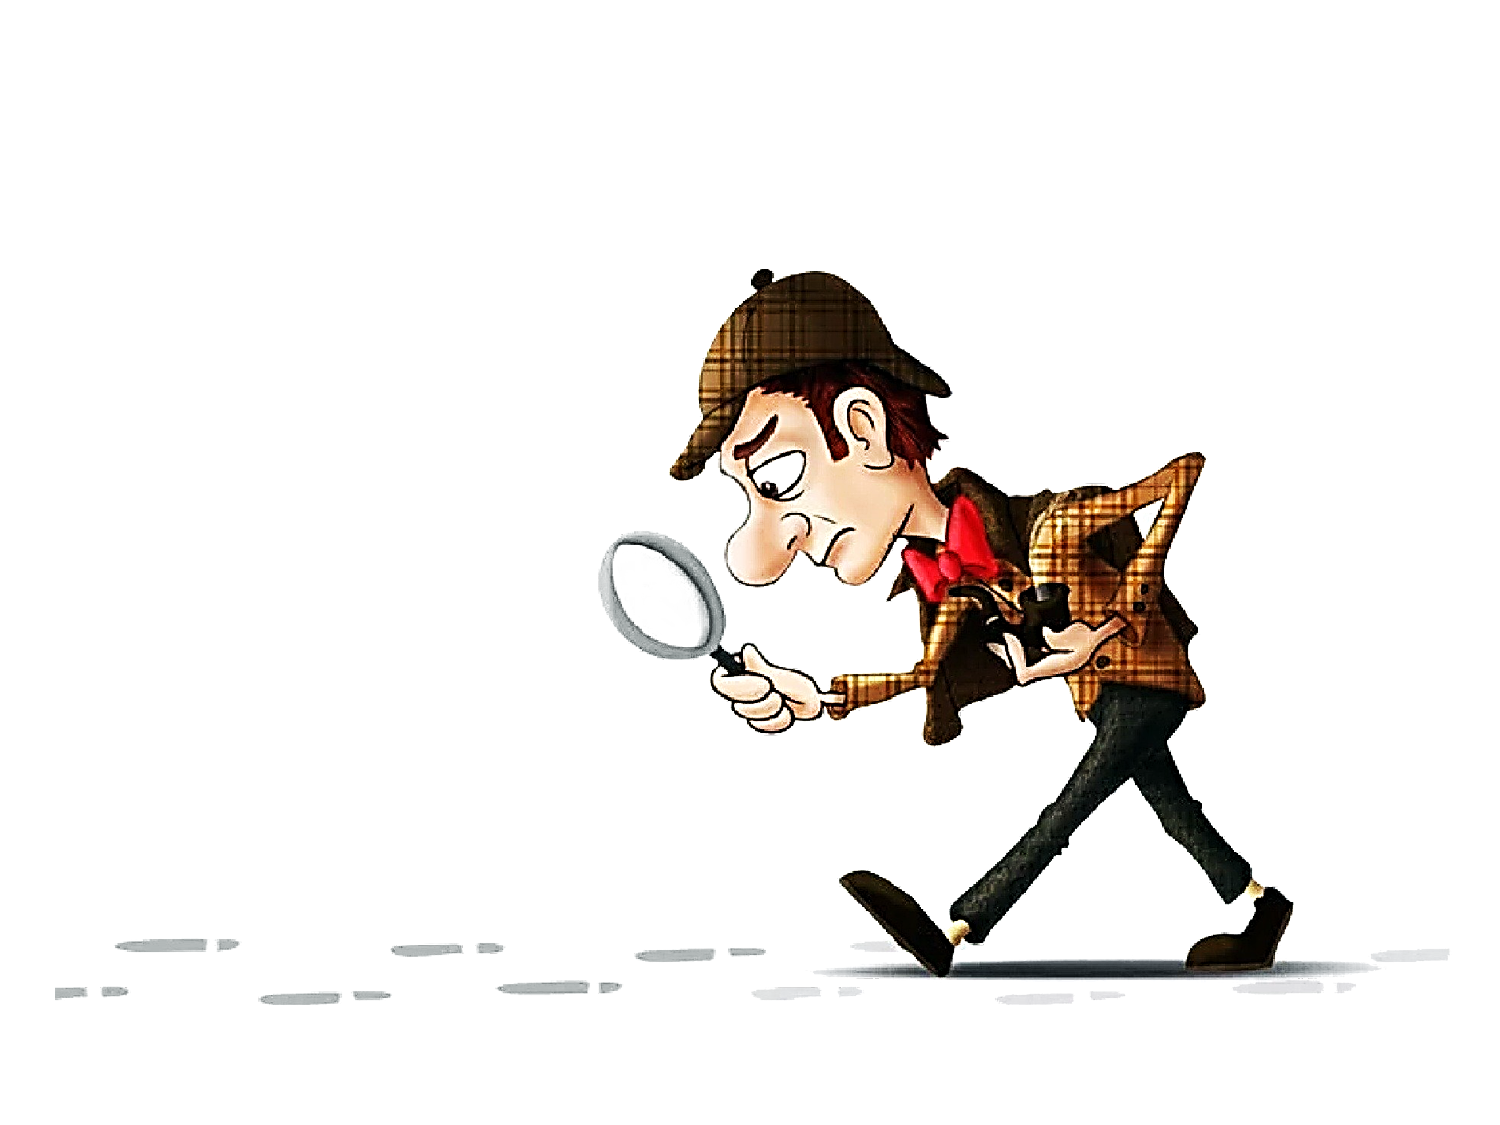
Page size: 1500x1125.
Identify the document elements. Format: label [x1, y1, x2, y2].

list [55, 98, 1459, 1071]
